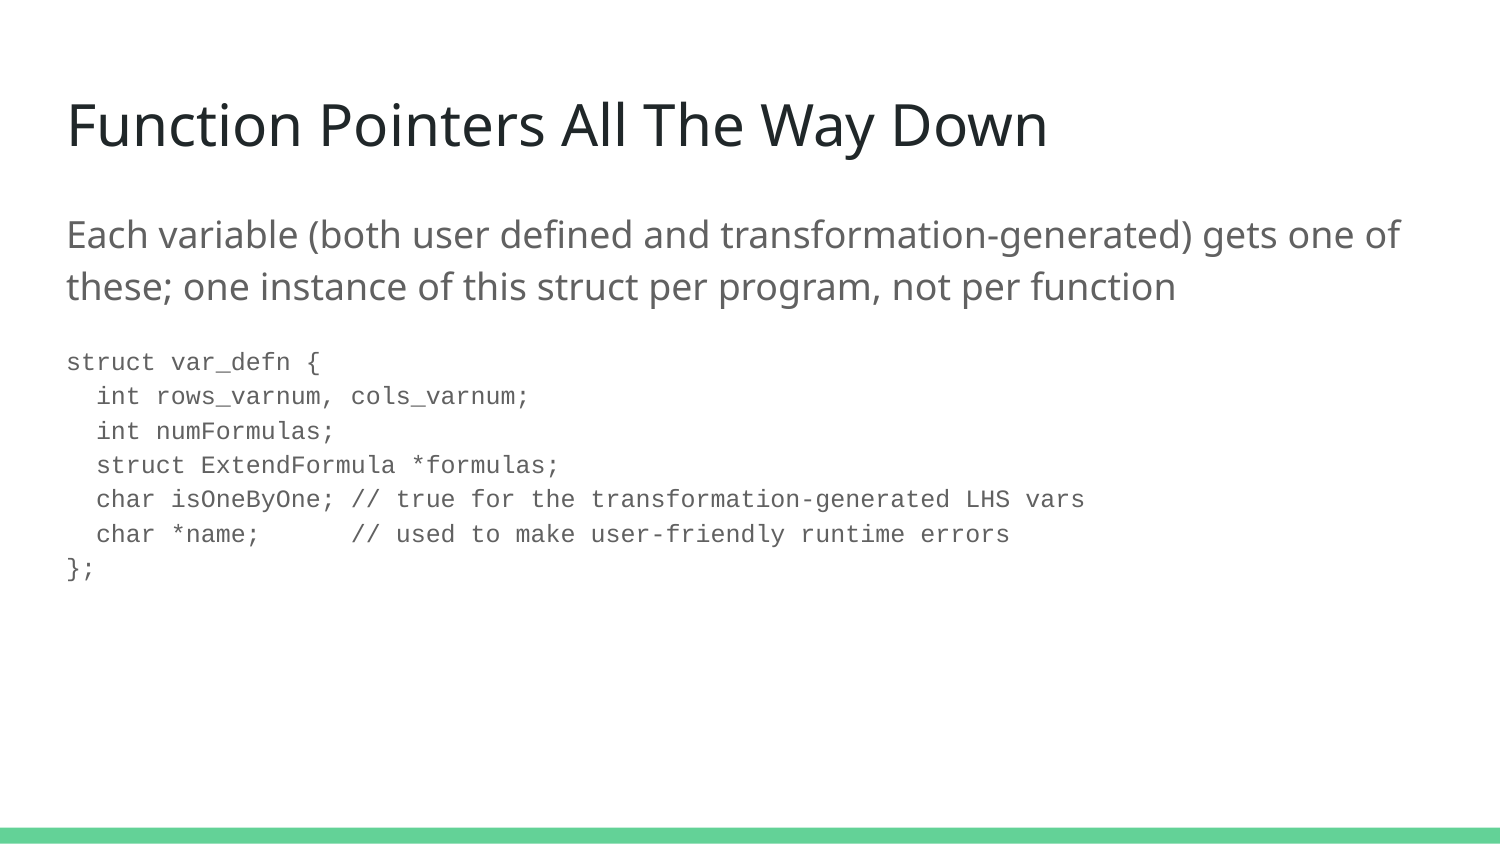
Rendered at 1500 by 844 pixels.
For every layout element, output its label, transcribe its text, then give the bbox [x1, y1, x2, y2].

title Function Pointers All The Way Down [51, 72, 1449, 167]
list Each variable (both user defined and transformation-generated) gets one of these; one instance of this struct per program, not per function struct var_defn { int rows_varnum, cols_varnum; int numFormulas; struct ExtendFormula *formulas; char isOneByOne; // true for the transformation-generated LHS vars char *name; // used to make user-friendly runtime errors }; [51, 189, 1449, 750]
